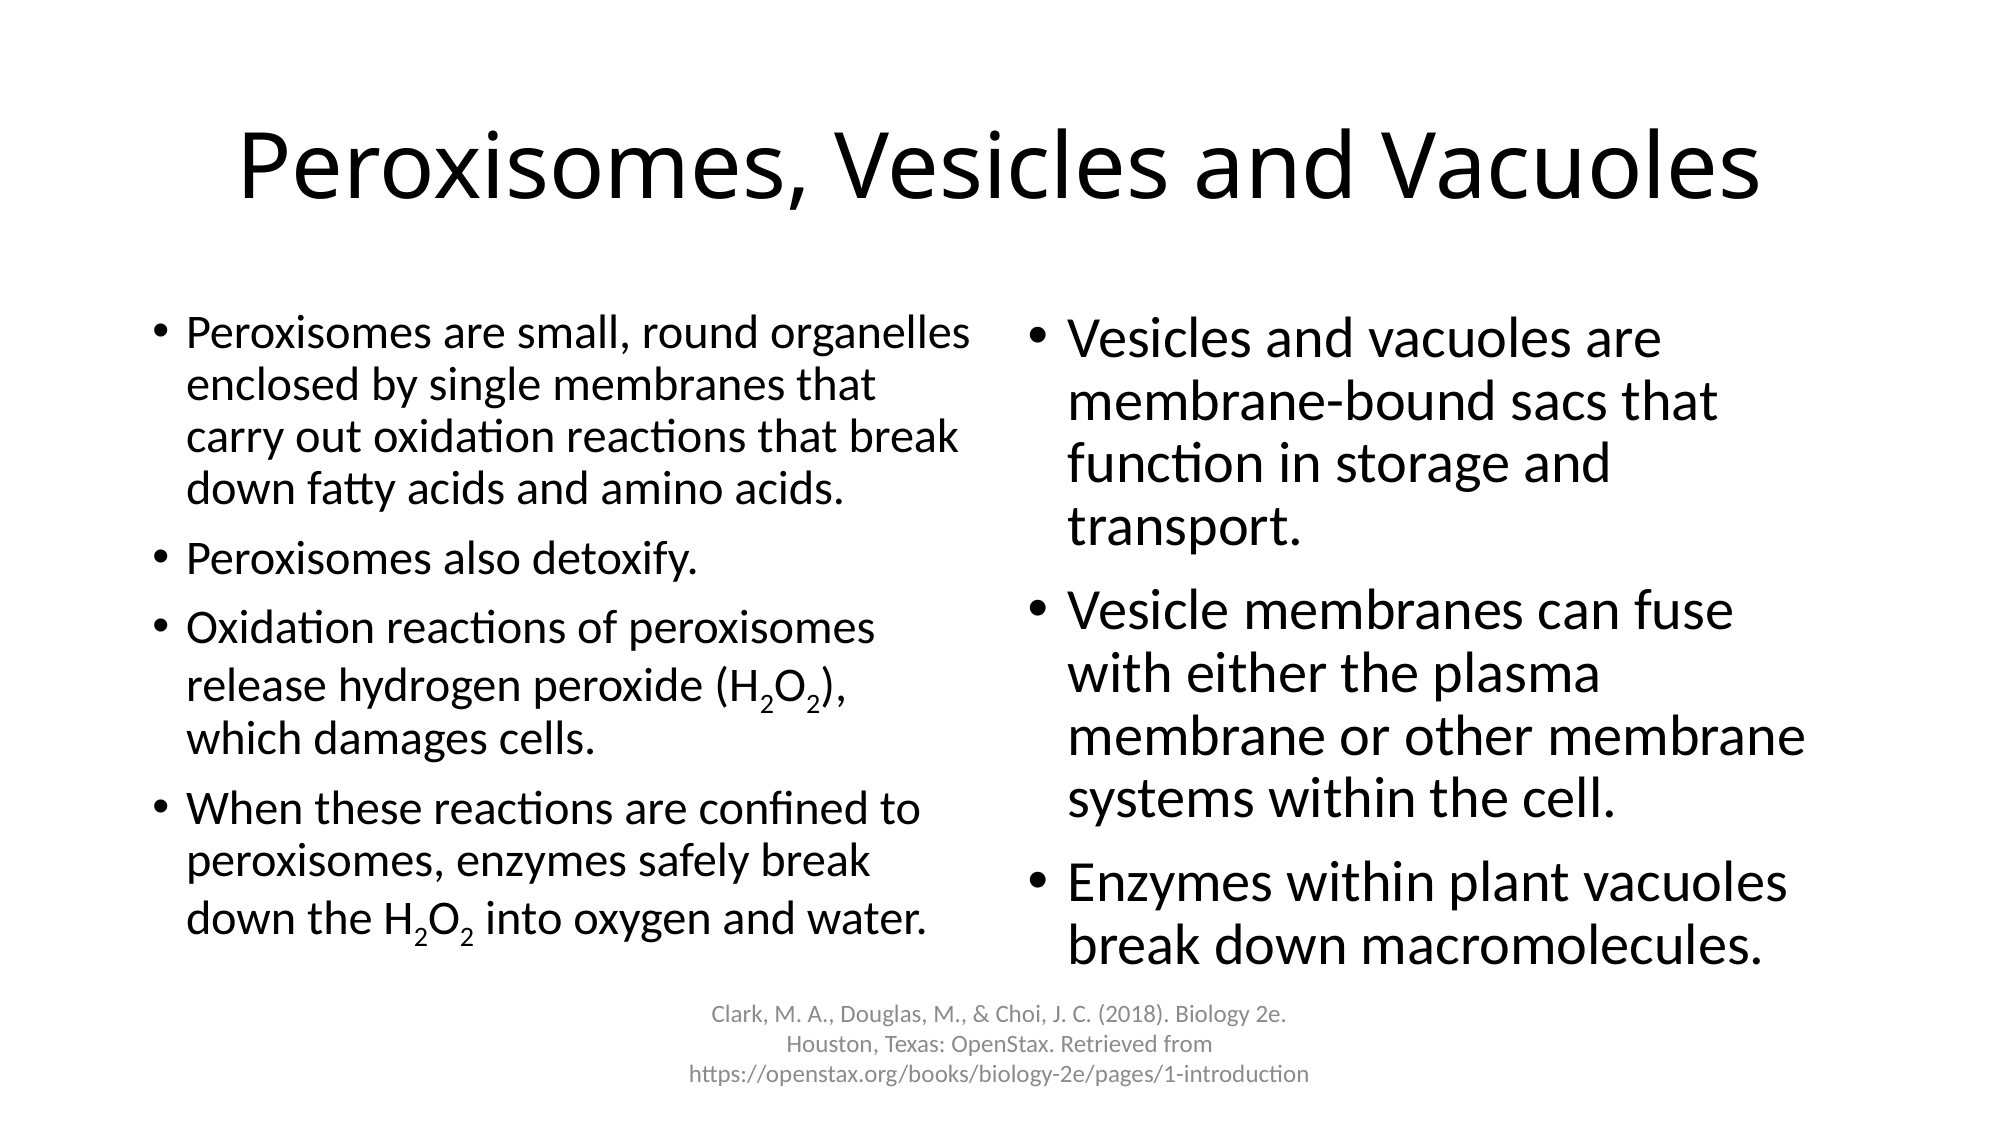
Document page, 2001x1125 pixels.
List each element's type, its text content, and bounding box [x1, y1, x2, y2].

title Peroxisomes, Vesicles and Vacuoles [137, 59, 1863, 278]
footer Clark, M. A., Douglas, M., & Choi, J. C. (2018). Biology 2e. Houston, Texas: OpenStax. Retrieved from https://openstax.org/books/biology-2e/pages/1-introduction [662, 1042, 1338, 1103]
list Peroxisomes are small, round organelles enclosed by single membranes that carry out oxidation reactions that break down fatty acids and amino acids. Peroxisomes also detoxify. Oxidation reactions of peroxisomes release hydrogen peroxide (H2O2), which damages cells. When these reactions are confined to peroxisomes, enzymes safely break down the H2O2 into oxygen and water. [137, 299, 988, 1014]
list Vesicles and vacuoles are membrane-bound sacs that function in storage and transport. Vesicle membranes can fuse with either the plasma membrane or other membrane systems within the cell. Enzymes within plant vacuoles break down macromolecules. [1012, 299, 1863, 1014]
